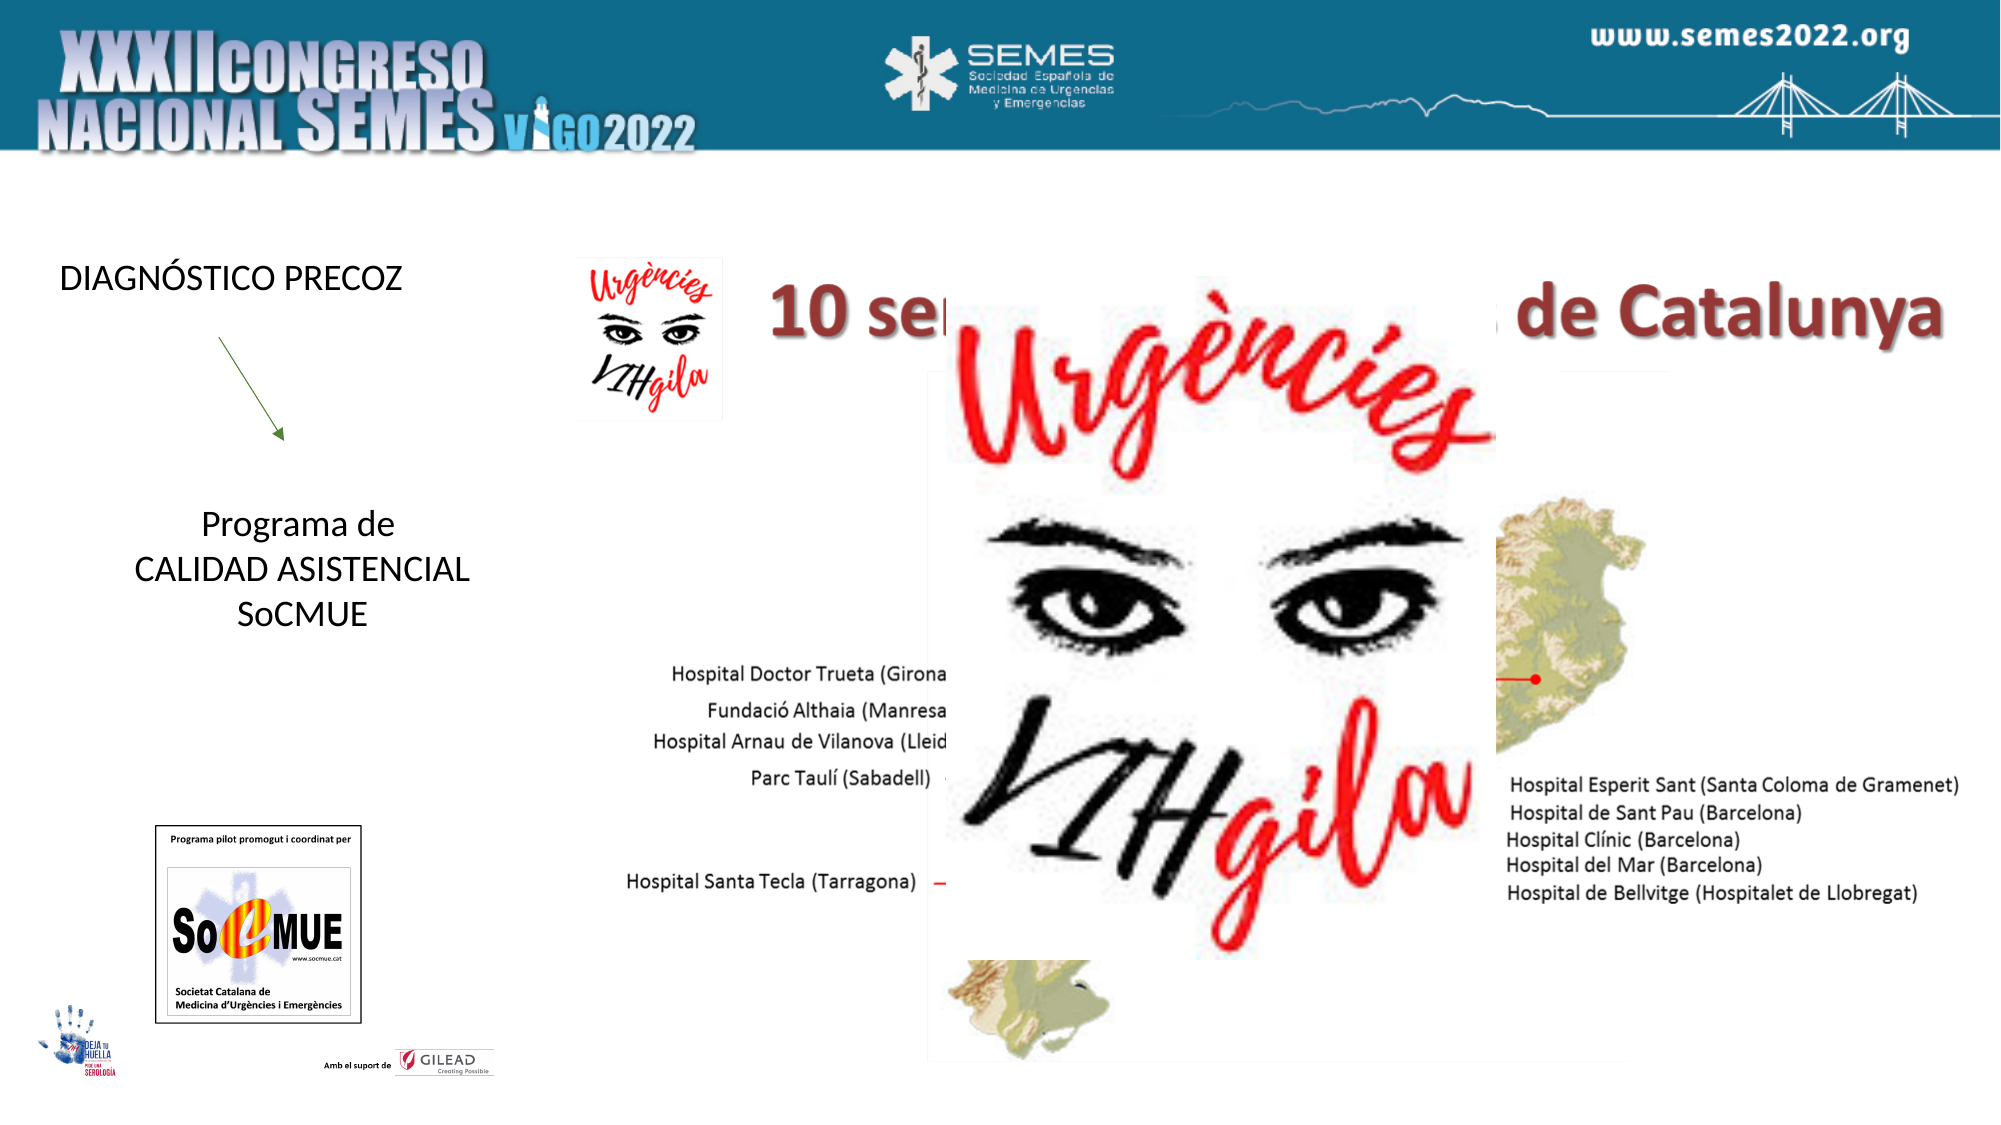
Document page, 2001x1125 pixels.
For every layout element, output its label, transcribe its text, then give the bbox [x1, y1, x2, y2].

picture [946, 276, 1496, 960]
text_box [218, 337, 285, 441]
text_box Programa de CALIDAD ASISTENCIAL SoCMUE [0, 491, 575, 642]
text_box DIAGNÓSTICO PRECOZ [44, 245, 575, 306]
picture [0, 0, 2001, 1125]
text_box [575, 234, 2000, 1074]
